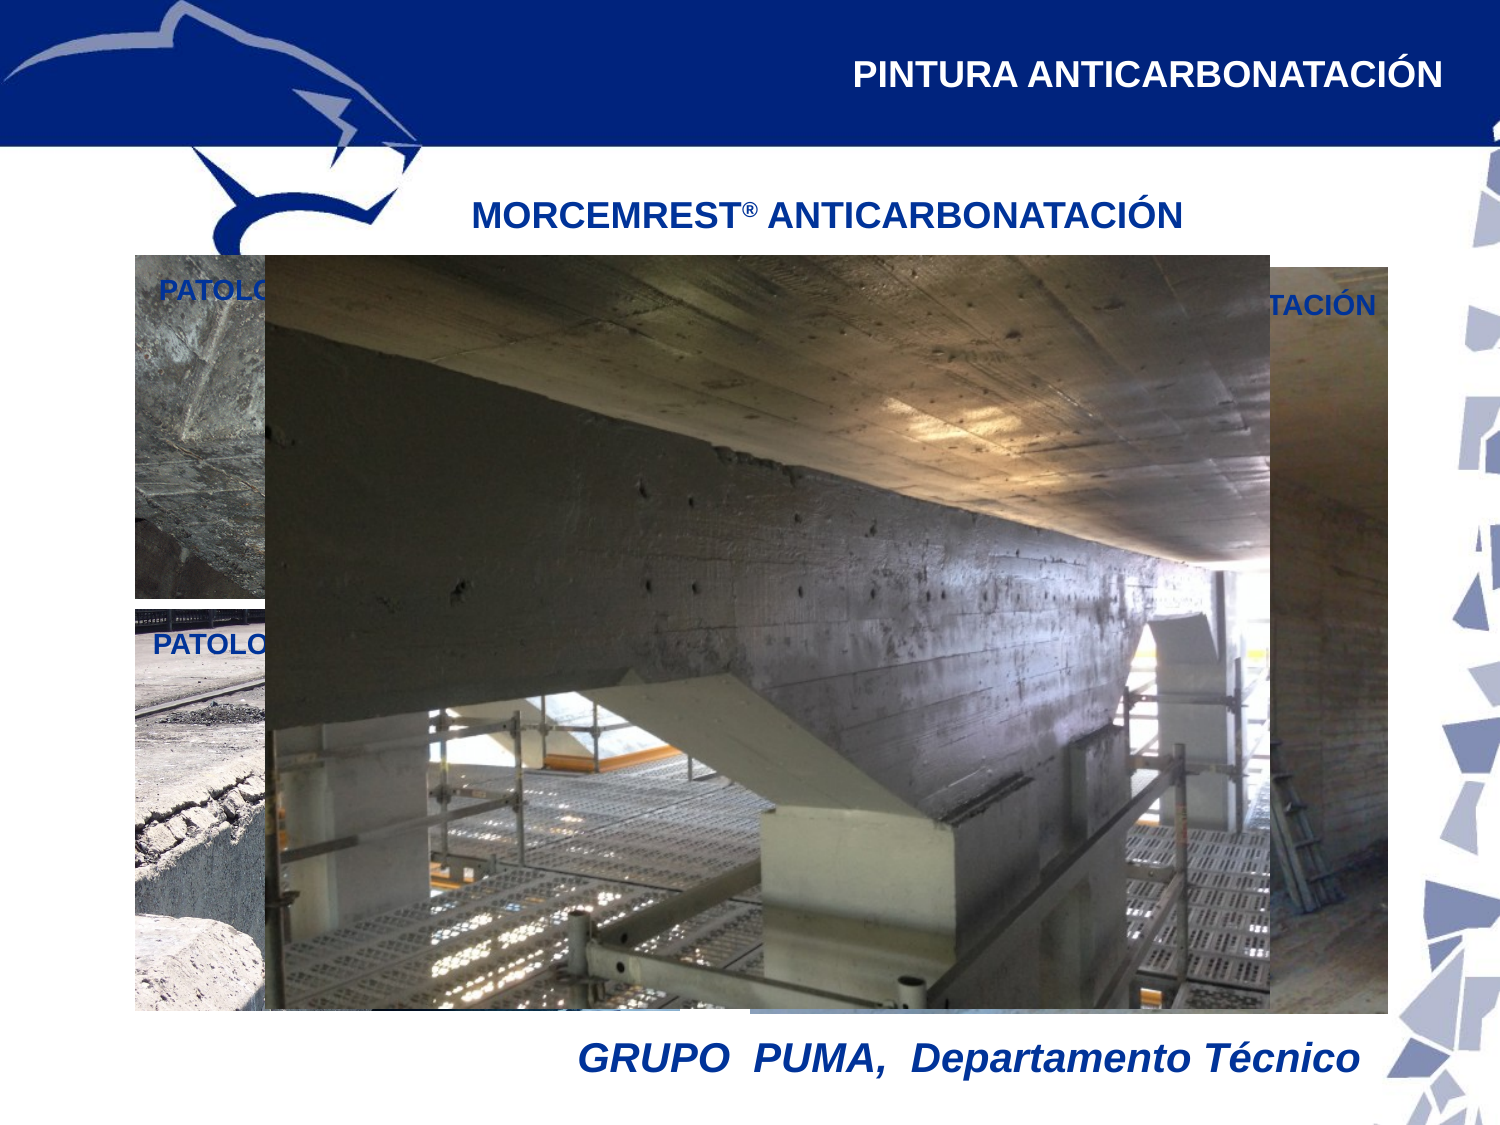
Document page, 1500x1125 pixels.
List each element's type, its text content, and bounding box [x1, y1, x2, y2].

text_box PINTURA ANTICARBONATACIÓN [428, 18, 1459, 126]
text_box MORCEMREST® ANTICARBONATACIÓN [169, 160, 1199, 253]
picture [0, 0, 1500, 1125]
